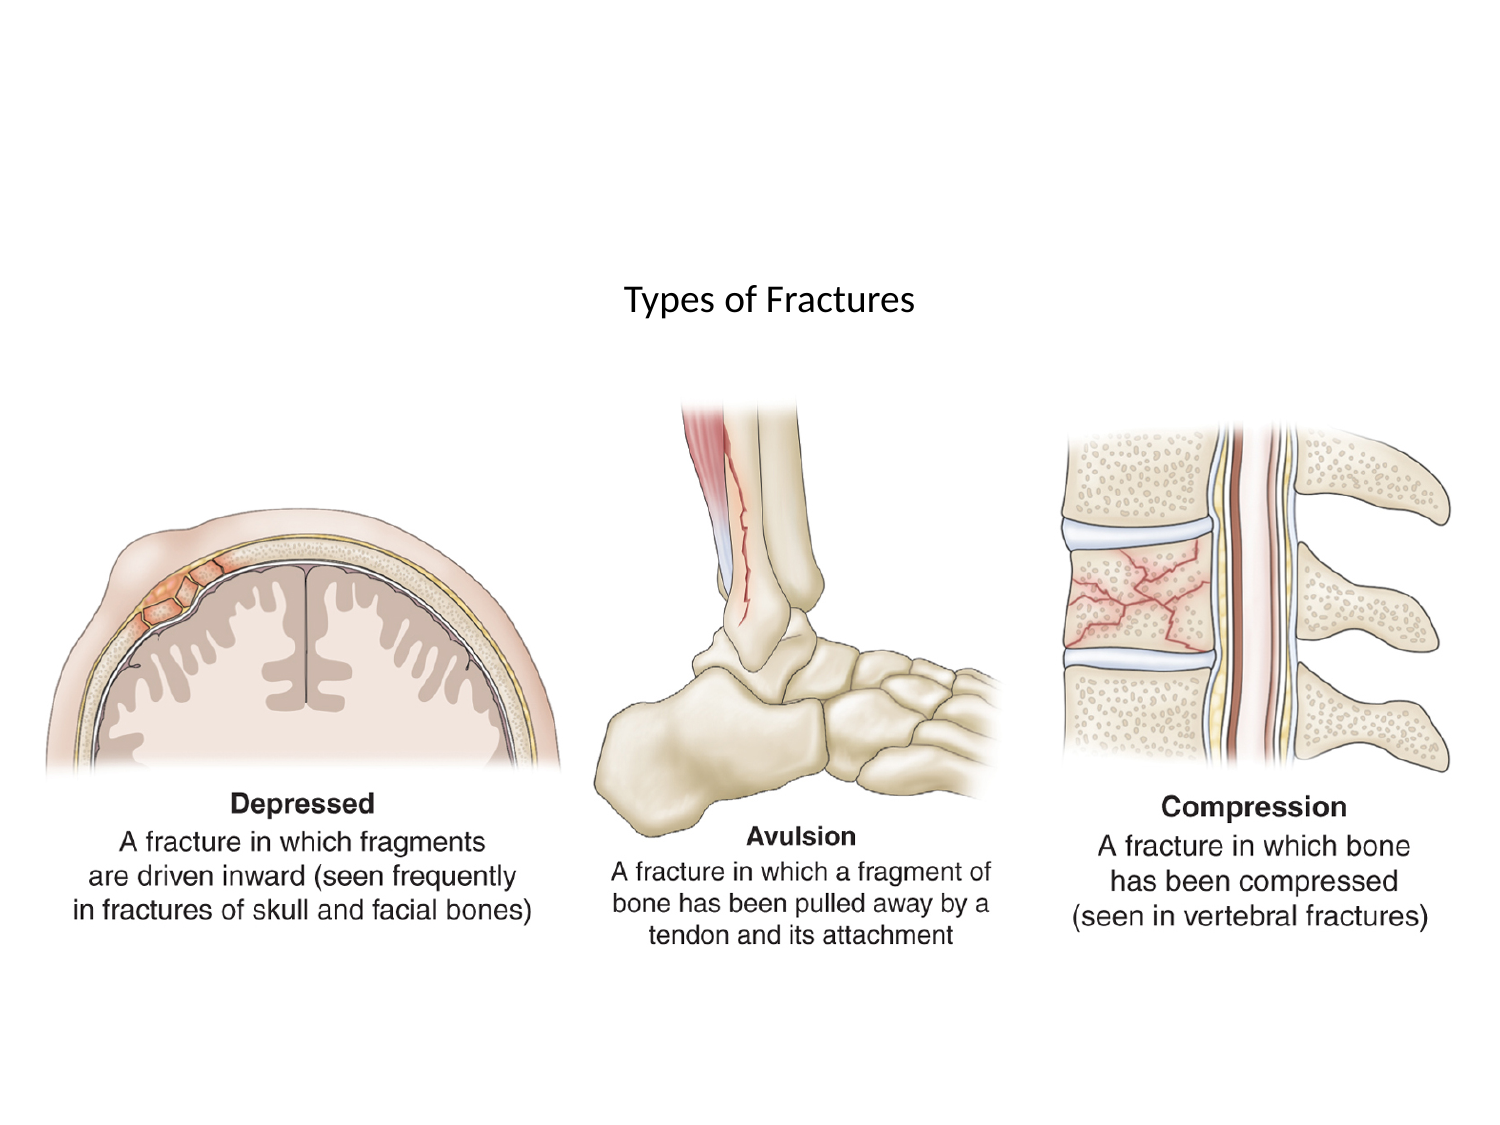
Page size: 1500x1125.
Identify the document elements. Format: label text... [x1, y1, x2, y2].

picture [37, 501, 563, 929]
picture [587, 391, 1011, 949]
title Types of Fractures [70, 265, 1469, 329]
picture [1054, 408, 1454, 936]
